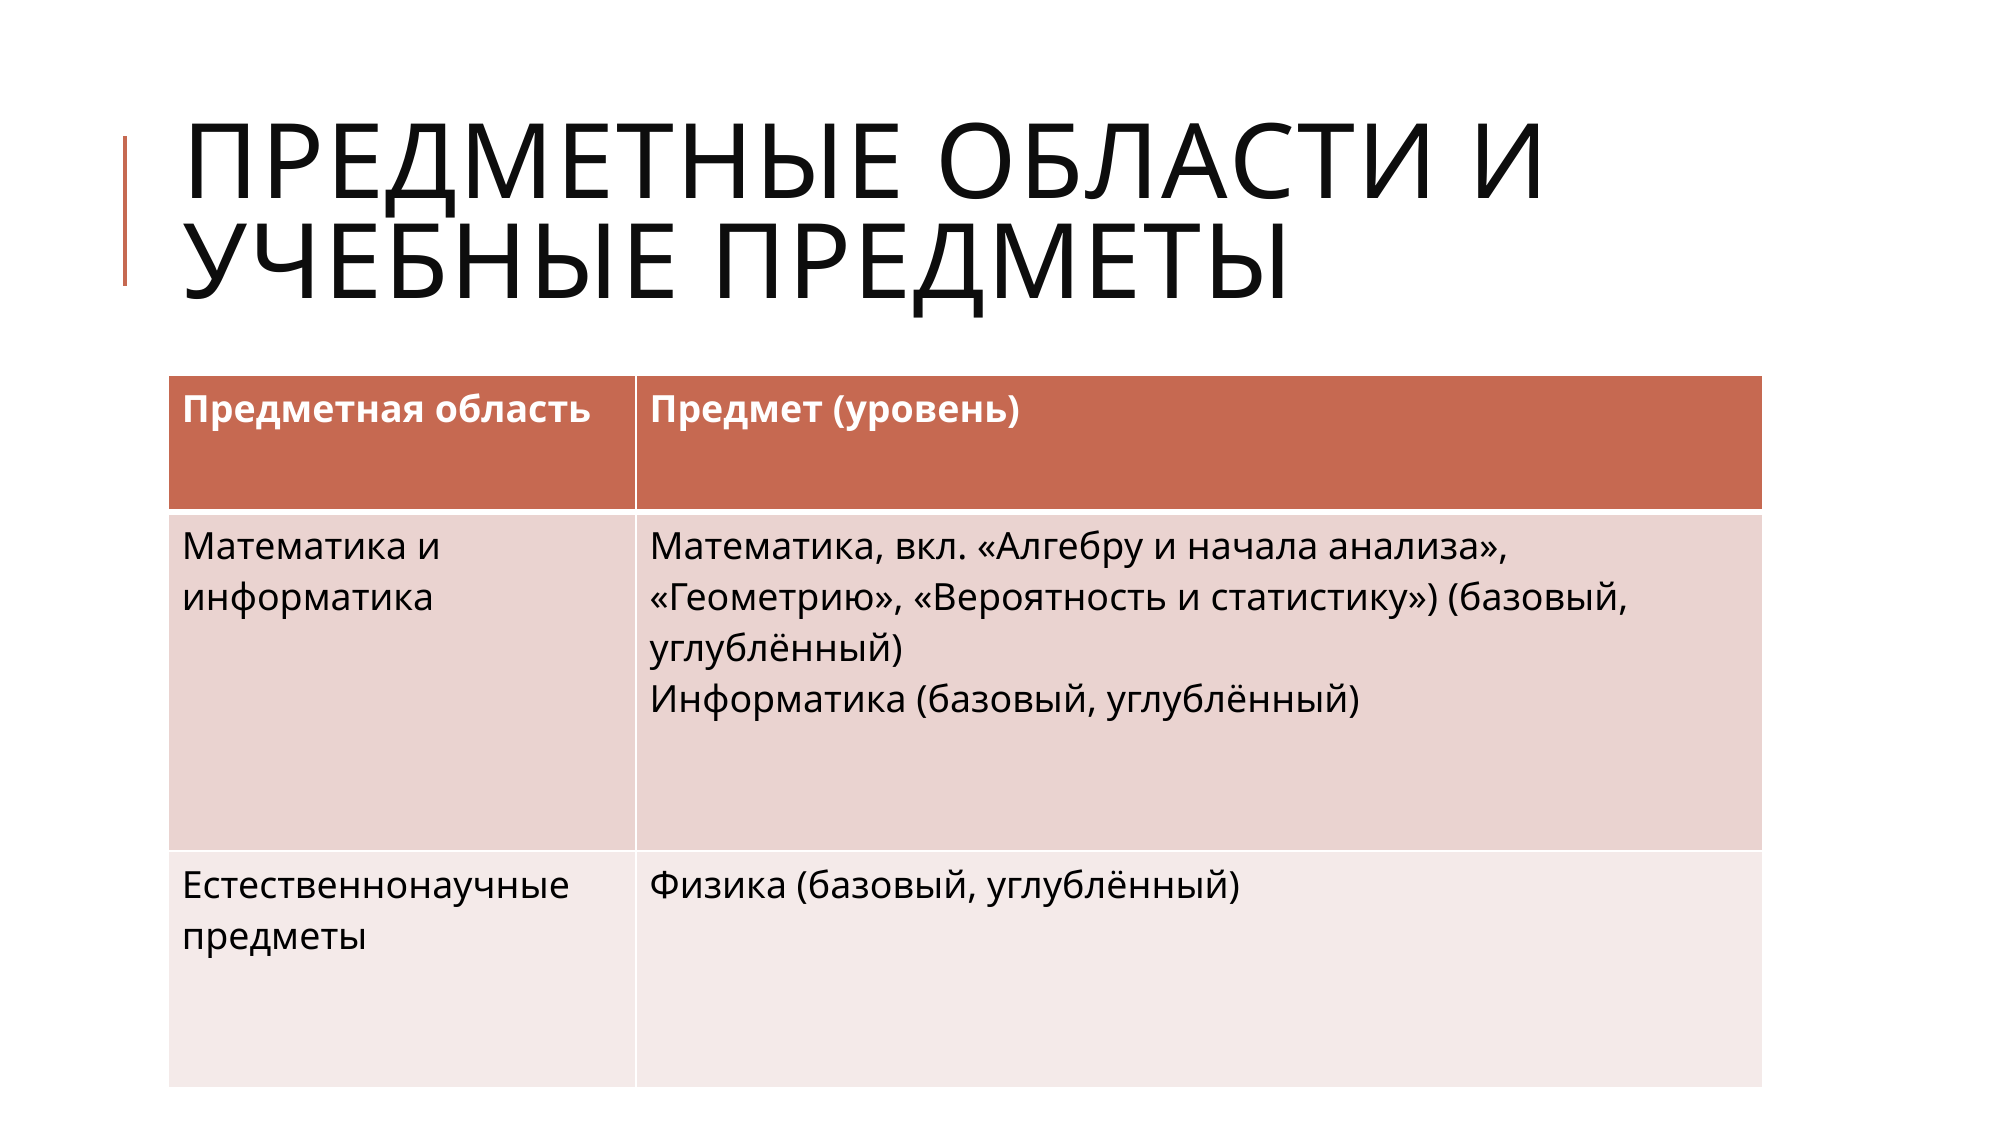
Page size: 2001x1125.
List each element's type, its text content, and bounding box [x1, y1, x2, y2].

table_header Предмет (уровень) [637, 376, 1762, 509]
title Предметные области и учебные предметы [168, 96, 1763, 342]
table_cell Математика и информатика [169, 515, 635, 850]
table_cell Естественнонаучные предметы [169, 852, 635, 1087]
table_header Предметная область [169, 376, 635, 509]
table_cell Физика (базовый, углублённый) [637, 852, 1762, 1087]
table_cell Математика, вкл. «Алгебру и начала анализа», «Геометрию», «Вероятность и статистику») (базовый, углублённый) Информатика (базовый, углублённый) [637, 515, 1762, 850]
